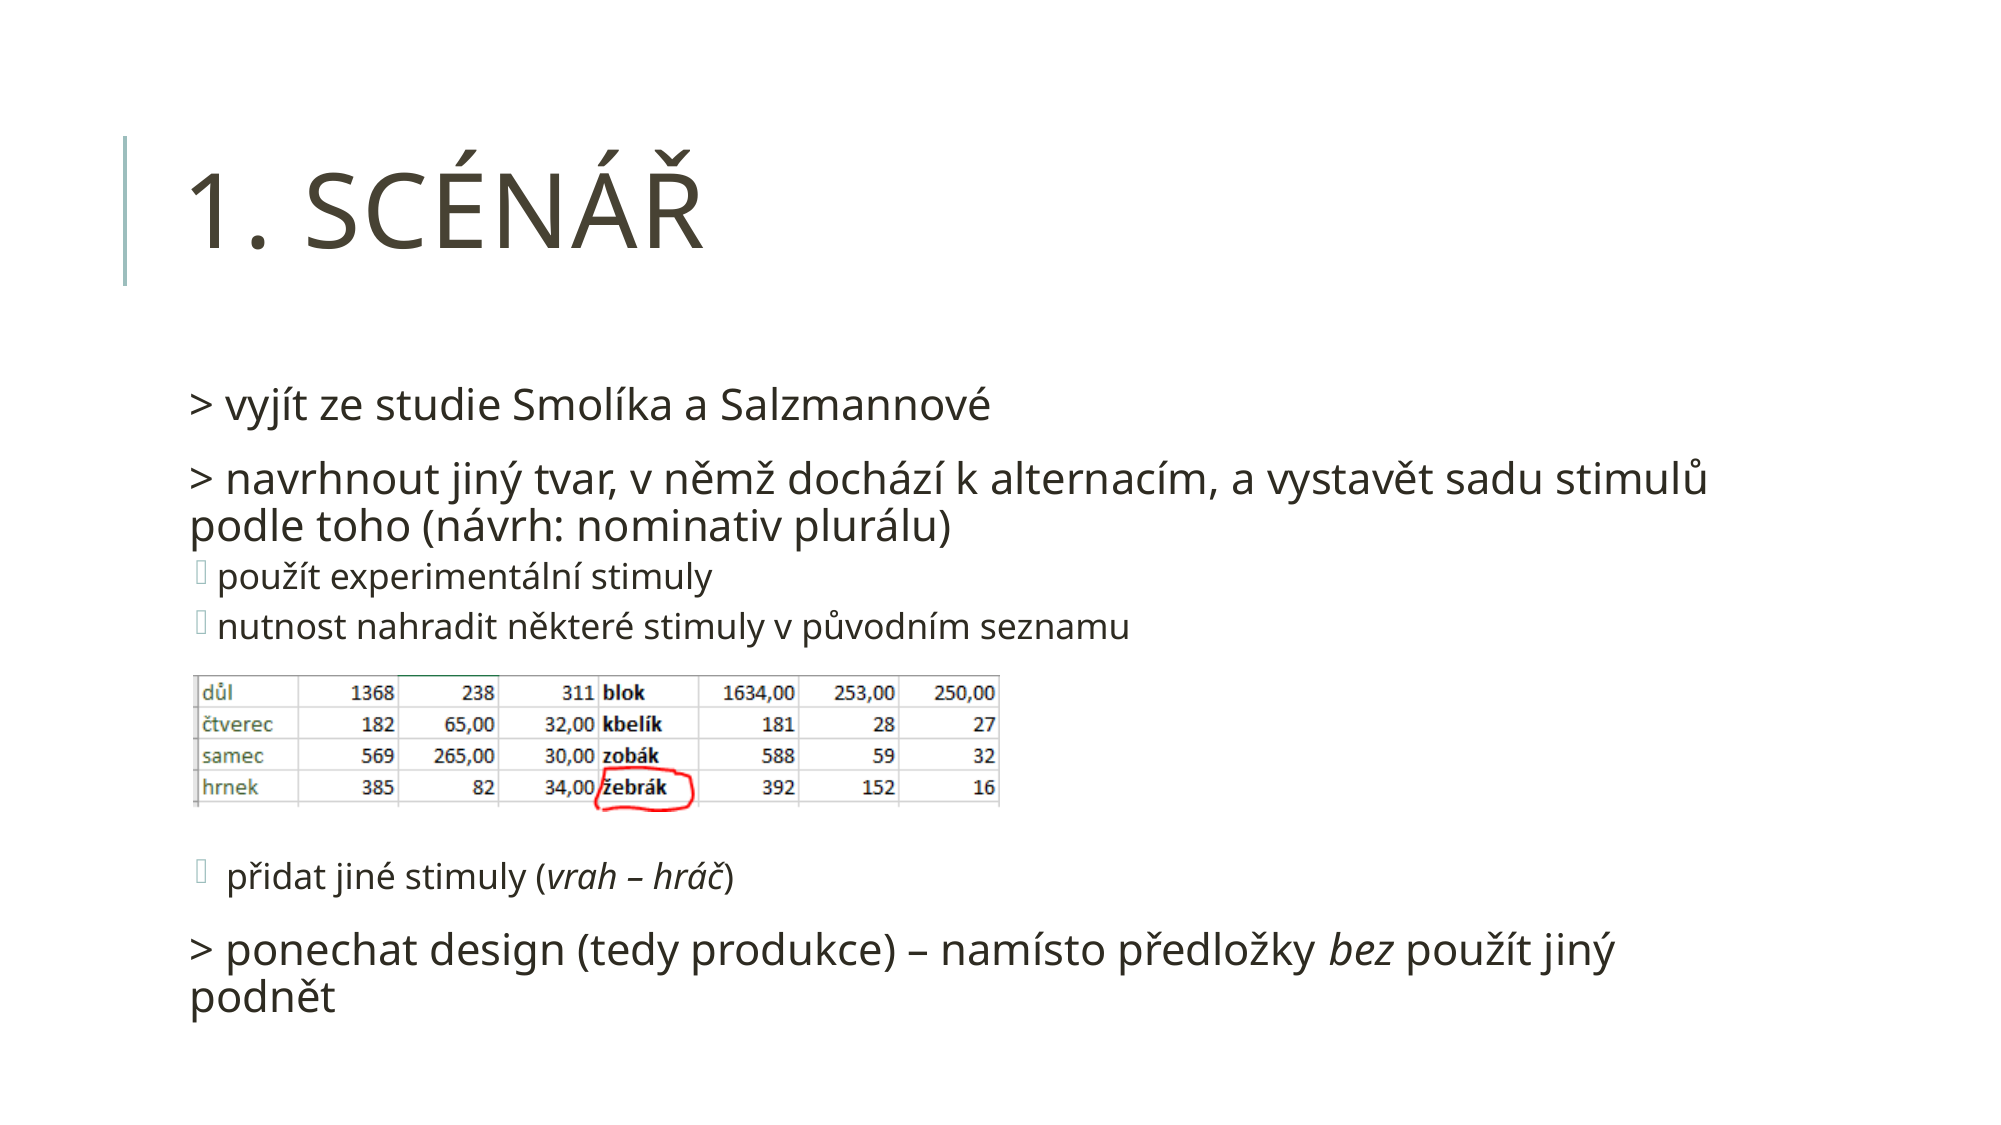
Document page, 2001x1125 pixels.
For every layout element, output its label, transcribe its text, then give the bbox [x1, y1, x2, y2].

picture [193, 675, 1001, 812]
title 1. SCÉNÁŘ [168, 96, 1763, 342]
list > vyjít ze studie Smolíka a Salzmannové > navrhnout jiný tvar, v němž dochází k alternacím, a vystavět sadu stimulů podle toho (návrh: nominativ plurálu) použít experimentální stimuly nutnost nahradit některé stimuly v původním seznamu přidat jiné stimuly (vrah – hráč) > ponechat design (tedy produkce) – namísto předložky bez použít jiný podnět [168, 375, 1763, 1035]
